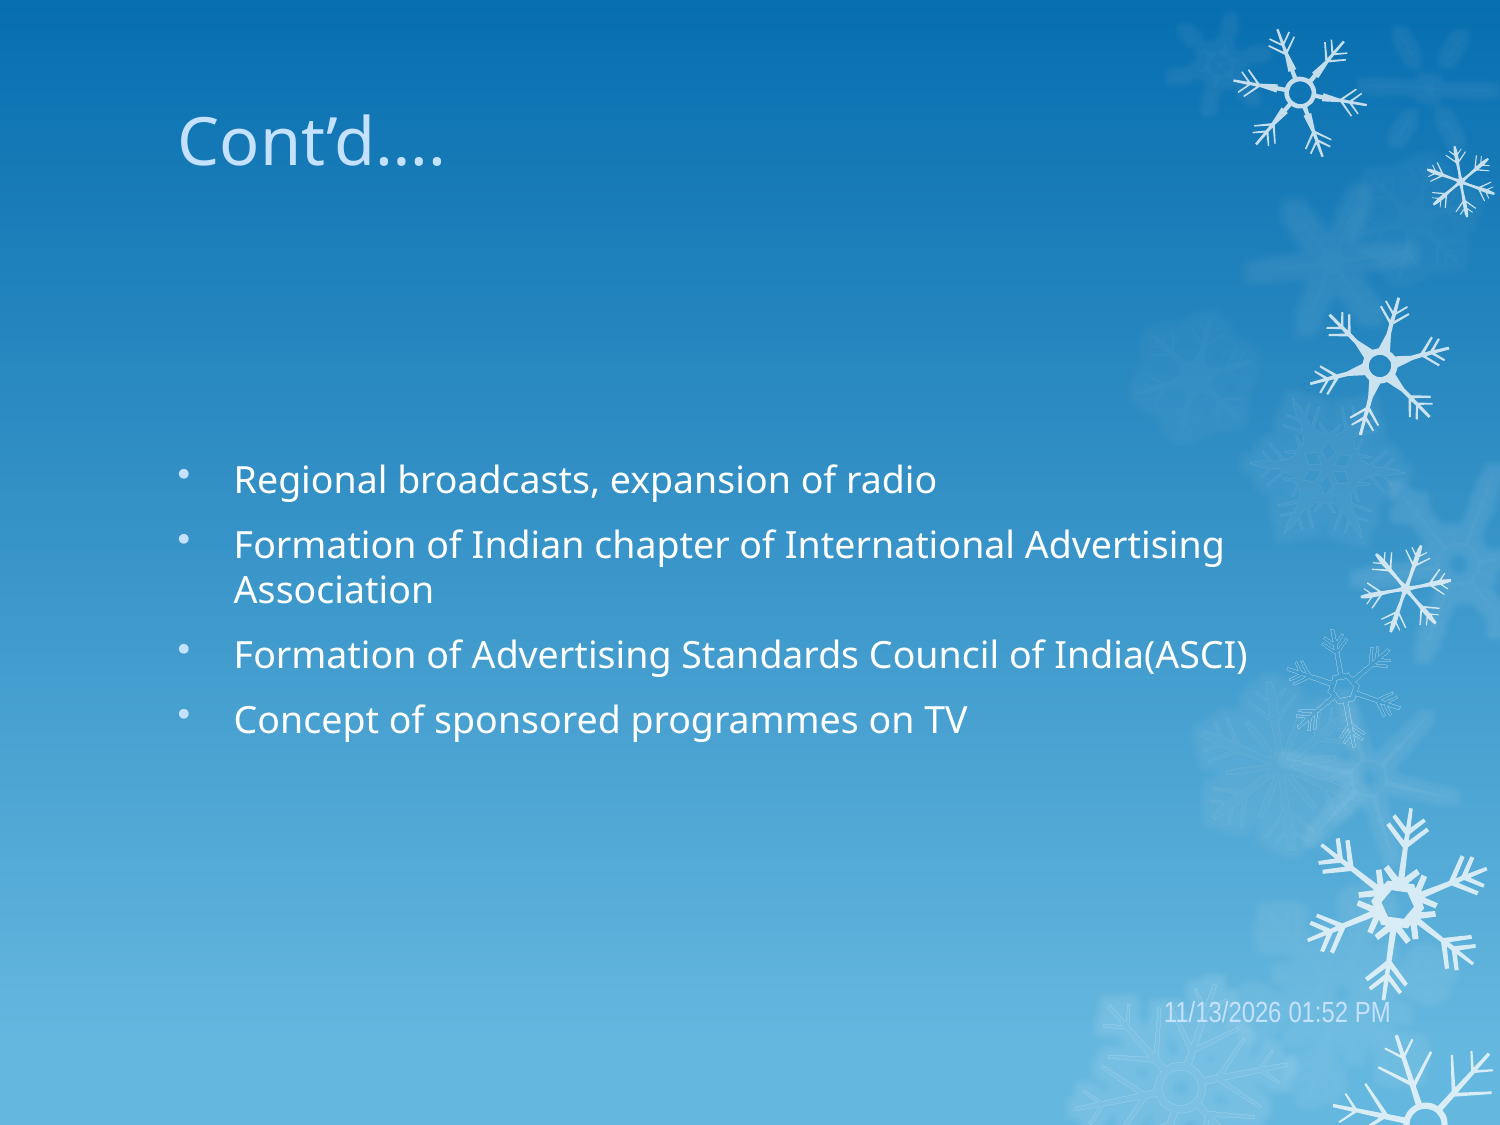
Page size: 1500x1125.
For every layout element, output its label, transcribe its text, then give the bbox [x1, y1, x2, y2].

title Cont’d…. [162, 45, 1393, 233]
list Regional broadcasts, expansion of radio Formation of Indian chapter of International Advertising Association Formation of Advertising Standards Council of India(ASCI) Concept of sponsored programmes on TV [162, 237, 1393, 1025]
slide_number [1056, 976, 1406, 1037]
